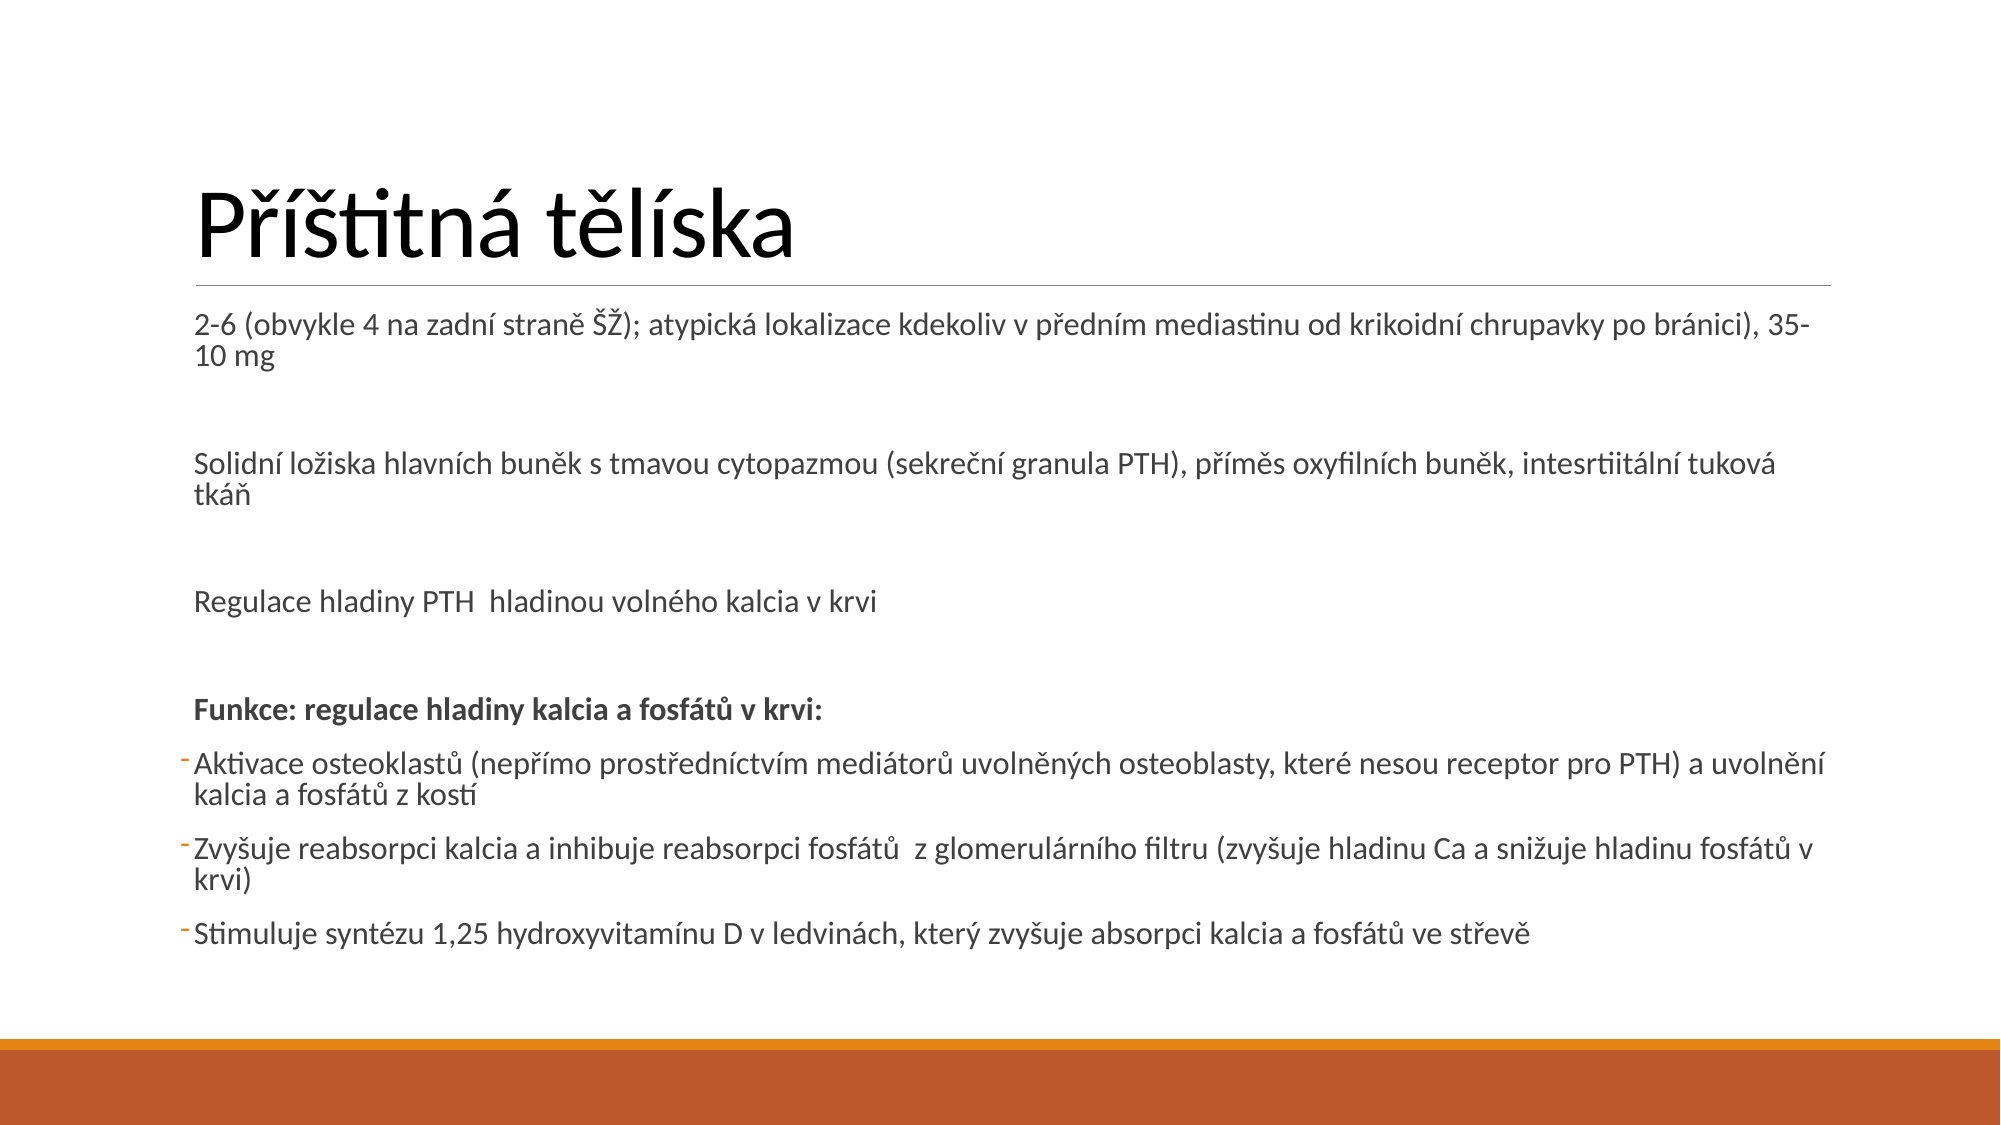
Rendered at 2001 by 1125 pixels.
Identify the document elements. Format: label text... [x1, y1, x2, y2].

title Příštitná tělíska [180, 47, 1830, 285]
list 2-6 (obvykle 4 na zadní straně ŠŽ); atypická lokalizace kdekoliv v předním mediastinu od krikoidní chrupavky po bránici), 35-10 mg Solidní ložiska hlavních buněk s tmavou cytopazmou (sekreční granula PTH), příměs oxyfilních buněk, intesrtiitální tuková tkáň Regulace hladiny PTH hladinou volného kalcia v krvi Funkce: regulace hladiny kalcia a fosfátů v krvi: Aktivace osteoklastů (nepřímo prostředníctvím mediátorů uvolněných osteoblasty, které nesou receptor pro PTH) a uvolnění kalcia a fosfátů z kostí Zvyšuje reabsorpci kalcia a inhibuje reabsorpci fosfátů z glomerulárního filtru (zvyšuje hladinu Ca a snižuje hladinu fosfátů v krvi) Stimuluje syntézu 1,25 hydroxyvitamínu D v ledvinách, který zvyšuje absorpci kalcia a fosfátů ve střevě [180, 302, 1830, 963]
